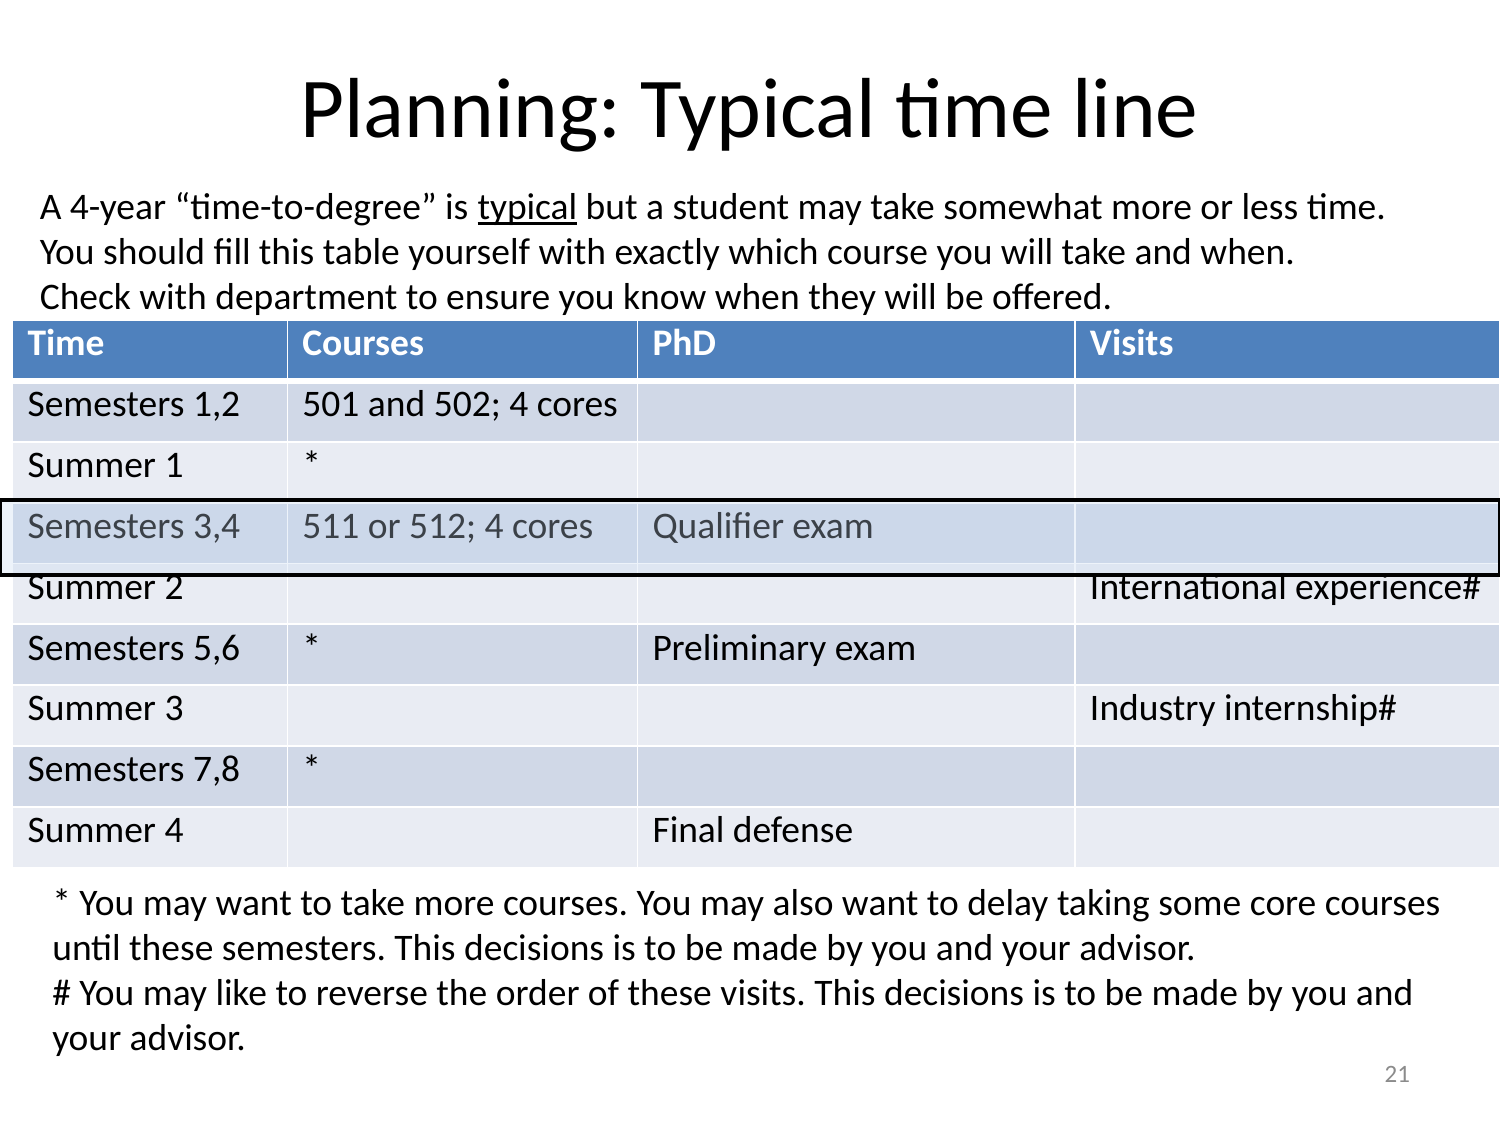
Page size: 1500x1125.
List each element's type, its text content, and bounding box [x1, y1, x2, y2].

table_cell Semesters 1,2 [13, 384, 287, 441]
table_cell [1076, 625, 1499, 684]
table_cell [1076, 808, 1499, 867]
table_cell Summer 3 [13, 686, 287, 745]
table_cell [288, 686, 637, 745]
text_box * You may want to take more courses. You may also want to delay taking some core courses until these semesters. This decisions is to be made by you and your advisor. # You may like to reverse the order of these visits. This decisions is to be made by you and your advisor. [37, 870, 1463, 1065]
table_cell [288, 577, 637, 623]
table_cell Industry internship# [1076, 686, 1499, 745]
table_cell Final defense [638, 808, 1074, 867]
table_cell [1076, 747, 1499, 806]
table_cell 501 and 502; 4 cores [288, 384, 637, 441]
table_cell * [288, 443, 637, 498]
table_cell [1076, 384, 1499, 441]
table_cell [288, 808, 637, 867]
table_cell [638, 577, 1074, 623]
table_cell [1076, 443, 1499, 498]
table_cell [638, 747, 1074, 806]
table_header PhD [638, 325, 1074, 378]
table_header Visits [1076, 321, 1499, 378]
table_cell [638, 384, 1074, 441]
table_cell Summer 2 [13, 577, 287, 623]
table_cell Semesters 7,8 [13, 747, 287, 806]
table_cell * [288, 747, 637, 806]
table_cell Preliminary exam [638, 625, 1074, 684]
table_cell Summer 4 [13, 808, 287, 867]
table_header Courses [288, 325, 637, 378]
table_cell [638, 443, 1074, 498]
table_cell Semesters 5,6 [13, 625, 287, 684]
table_cell * [288, 625, 637, 684]
table_header Time [13, 321, 287, 378]
table_cell [638, 686, 1074, 745]
slide_number 21 [1074, 1065, 1425, 1103]
title Planning: Typical time line [75, 45, 1425, 163]
table_cell International experience# [1076, 577, 1499, 623]
table_cell Summer 1 [13, 443, 287, 498]
text_box [0, 498, 1500, 577]
text_box A 4-year “time-to-degree” is typical but a student may take somewhat more or less time. You should fill this table yourself with exactly which course you will take and when. Check with department to ensure you know when they will be offered. [24, 174, 1488, 325]
